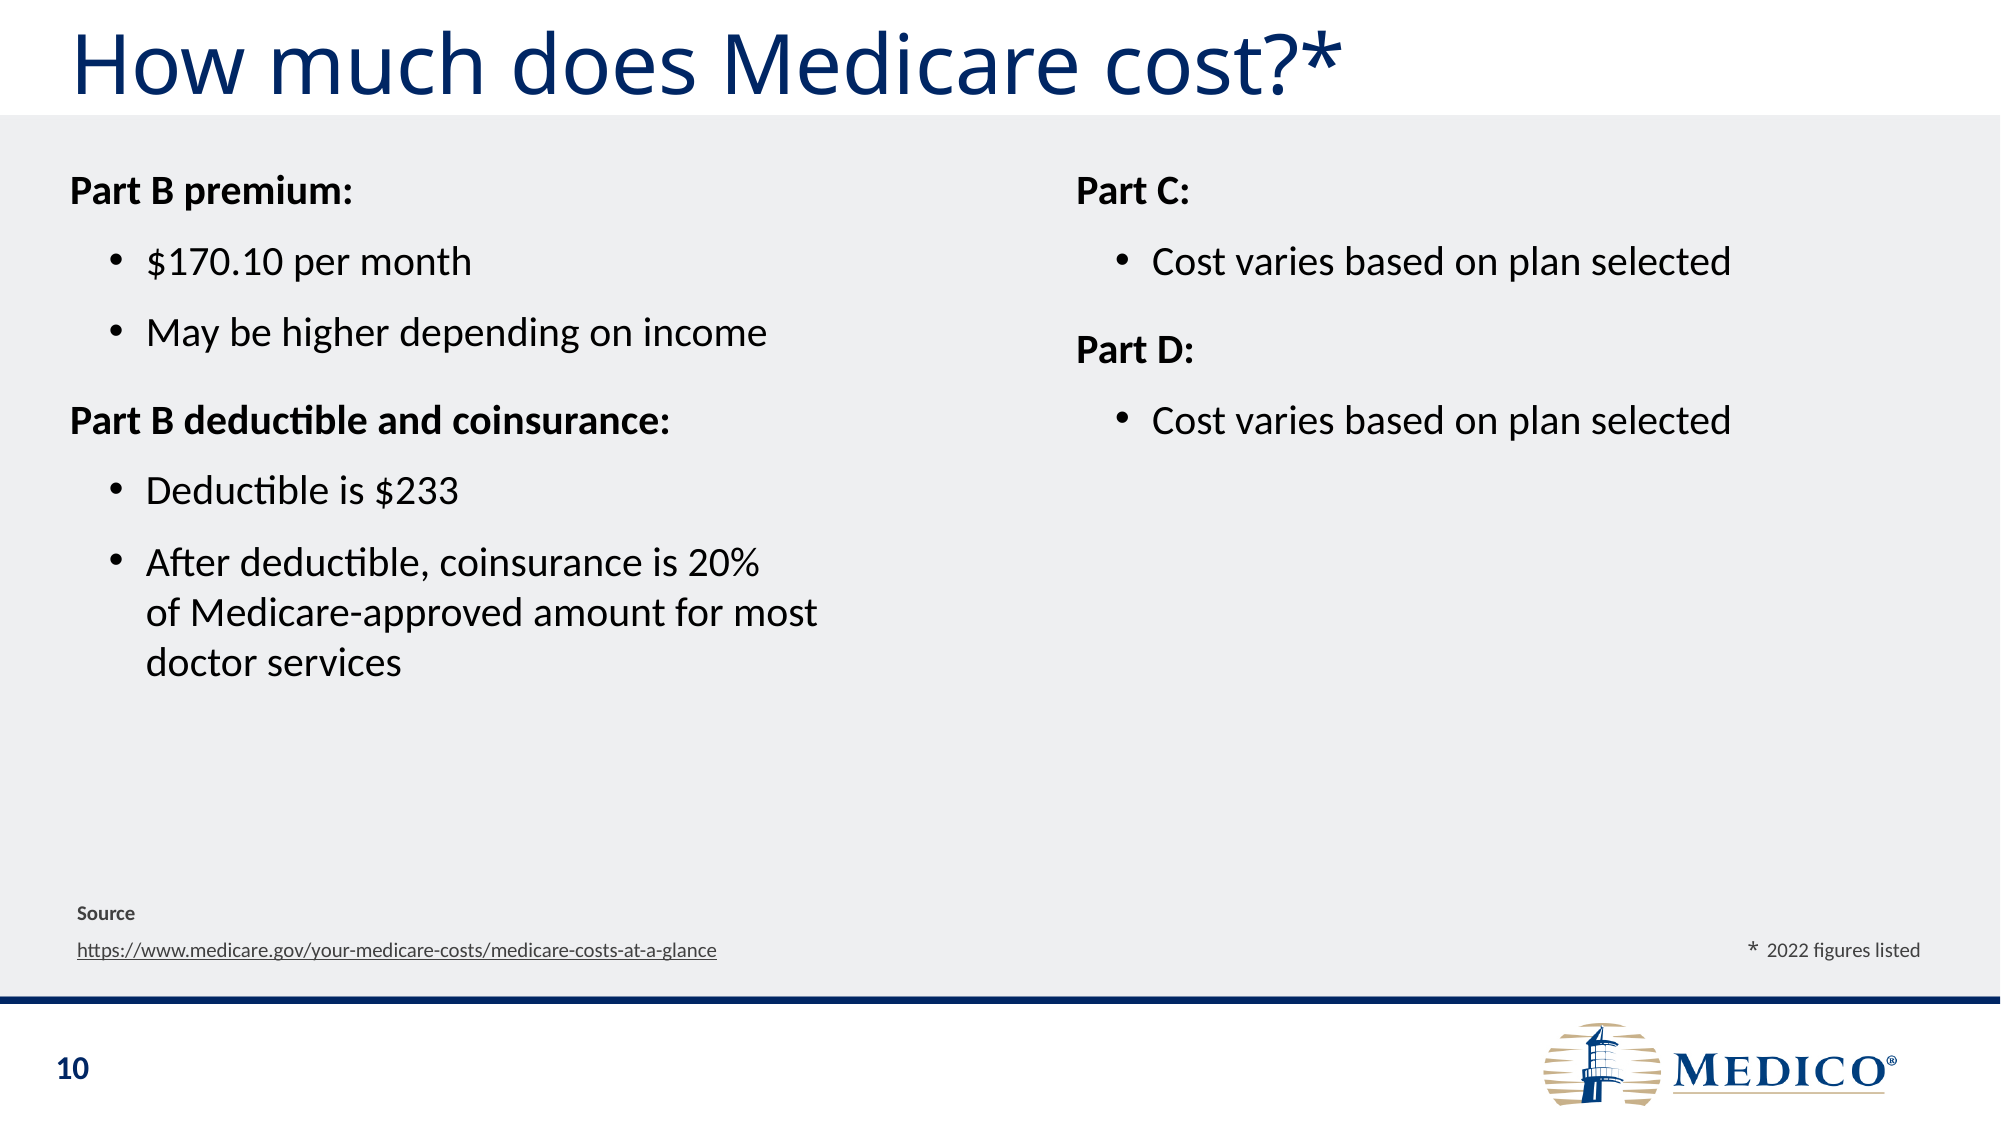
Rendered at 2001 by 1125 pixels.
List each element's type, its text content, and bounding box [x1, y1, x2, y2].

list Part B premium: $170.10 per month May be higher depending on income Part B deductible and coinsurance: Deductible is $233 After deductible, coinsurance is 20% of Medicare-approved amount for most doctor services Part C: Cost varies based on plan selected Part D: Cost varies based on plan selected [55, 155, 1948, 775]
text_box Source https://www.medicare.gov/your-medicare-costs/medicare-costs-at-a-glance [62, 891, 1938, 969]
picture [0, 0, 2001, 1125]
text_box 2022 figures listed [1732, 927, 1936, 969]
title How much does Medicare cost?* [55, 10, 1948, 112]
